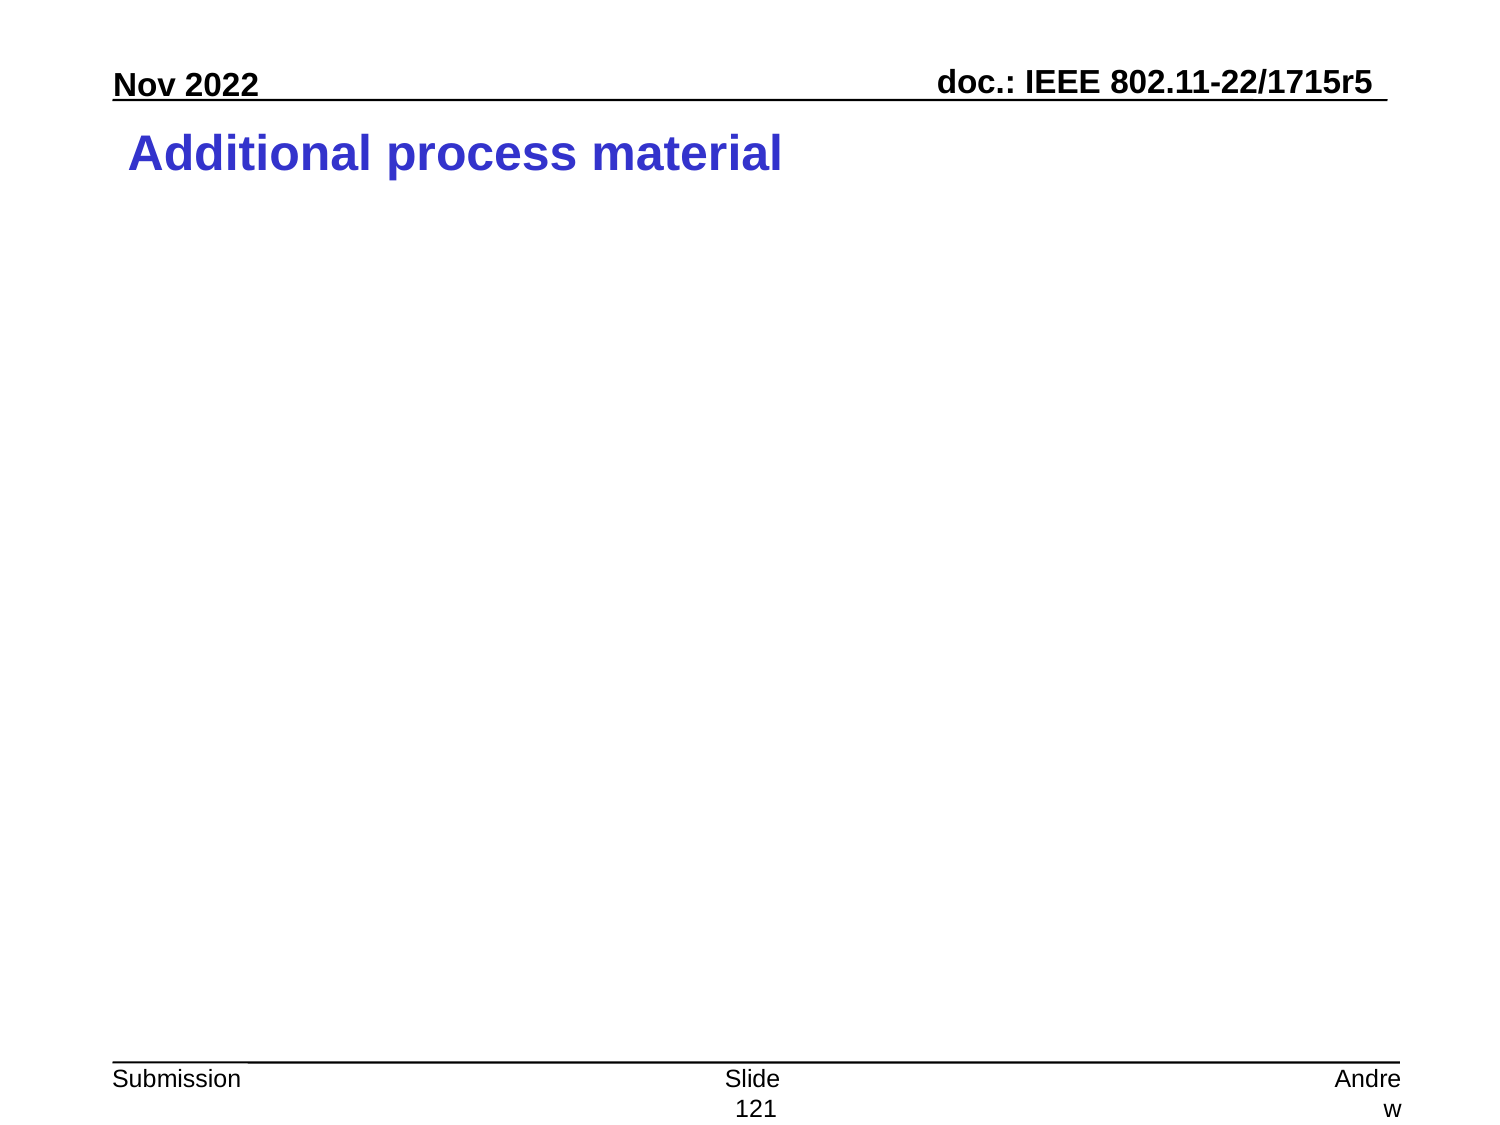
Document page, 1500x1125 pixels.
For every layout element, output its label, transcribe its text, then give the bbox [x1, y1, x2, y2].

title Additional process material [112, 112, 1388, 288]
slide_number Slide 121 [709, 1061, 803, 1093]
footer Andrew Myles, Cisco [1320, 1061, 1402, 1093]
